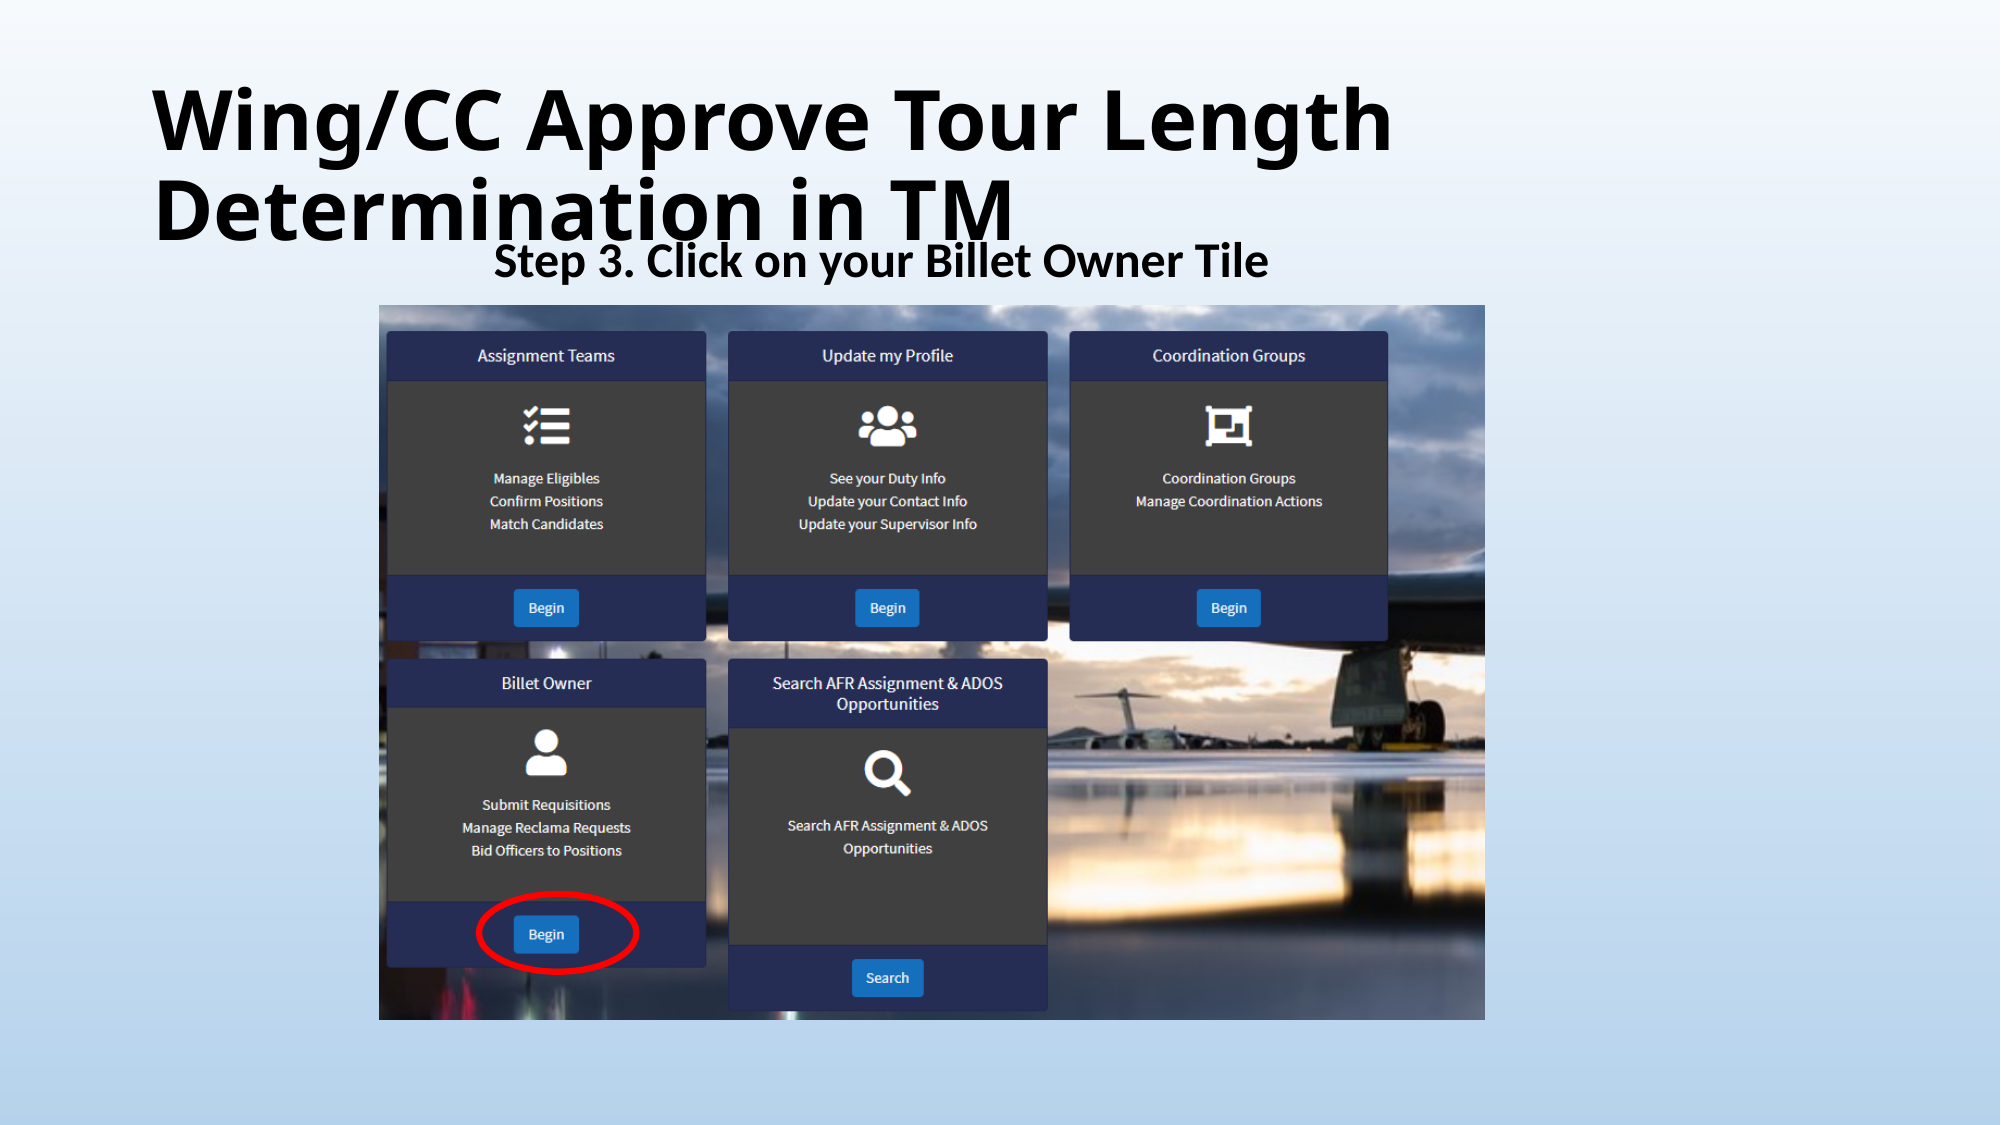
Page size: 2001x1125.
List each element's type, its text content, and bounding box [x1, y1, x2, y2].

text_box Step 3. Click on your Billet Owner Tile [479, 219, 1479, 295]
title Wing/CC Approve Tour Length Determination in TM [137, 59, 1863, 278]
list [379, 305, 1485, 1020]
